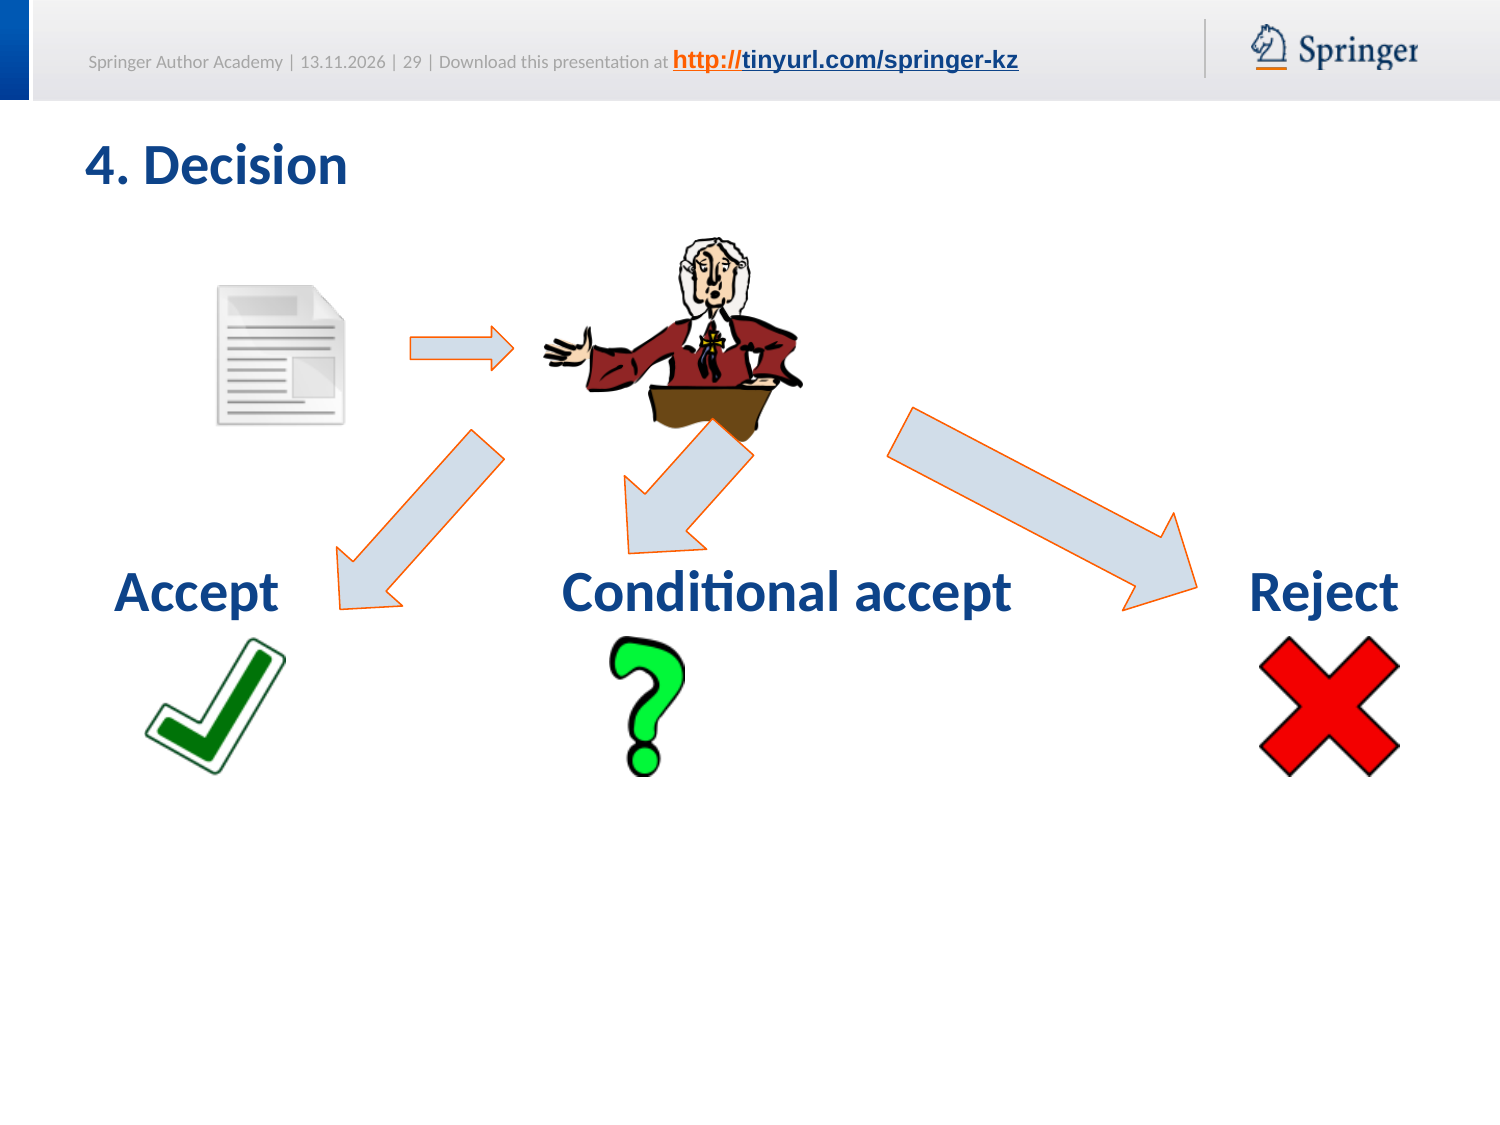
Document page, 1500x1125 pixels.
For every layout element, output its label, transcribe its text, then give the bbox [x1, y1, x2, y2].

text_box Conditional accept [562, 577, 713, 651]
picture [33, 0, 1500, 101]
text_box [887, 407, 1197, 611]
text_box Reject [1249, 577, 1400, 651]
text_box [336, 429, 505, 610]
picture [203, 281, 352, 430]
text_box Accept [115, 577, 265, 651]
text_box [410, 326, 514, 371]
picture [609, 636, 685, 778]
picture [543, 237, 803, 443]
title 4. Decision [85, 133, 1421, 199]
picture [1258, 636, 1400, 778]
picture [144, 636, 286, 778]
text_box [624, 451, 754, 554]
